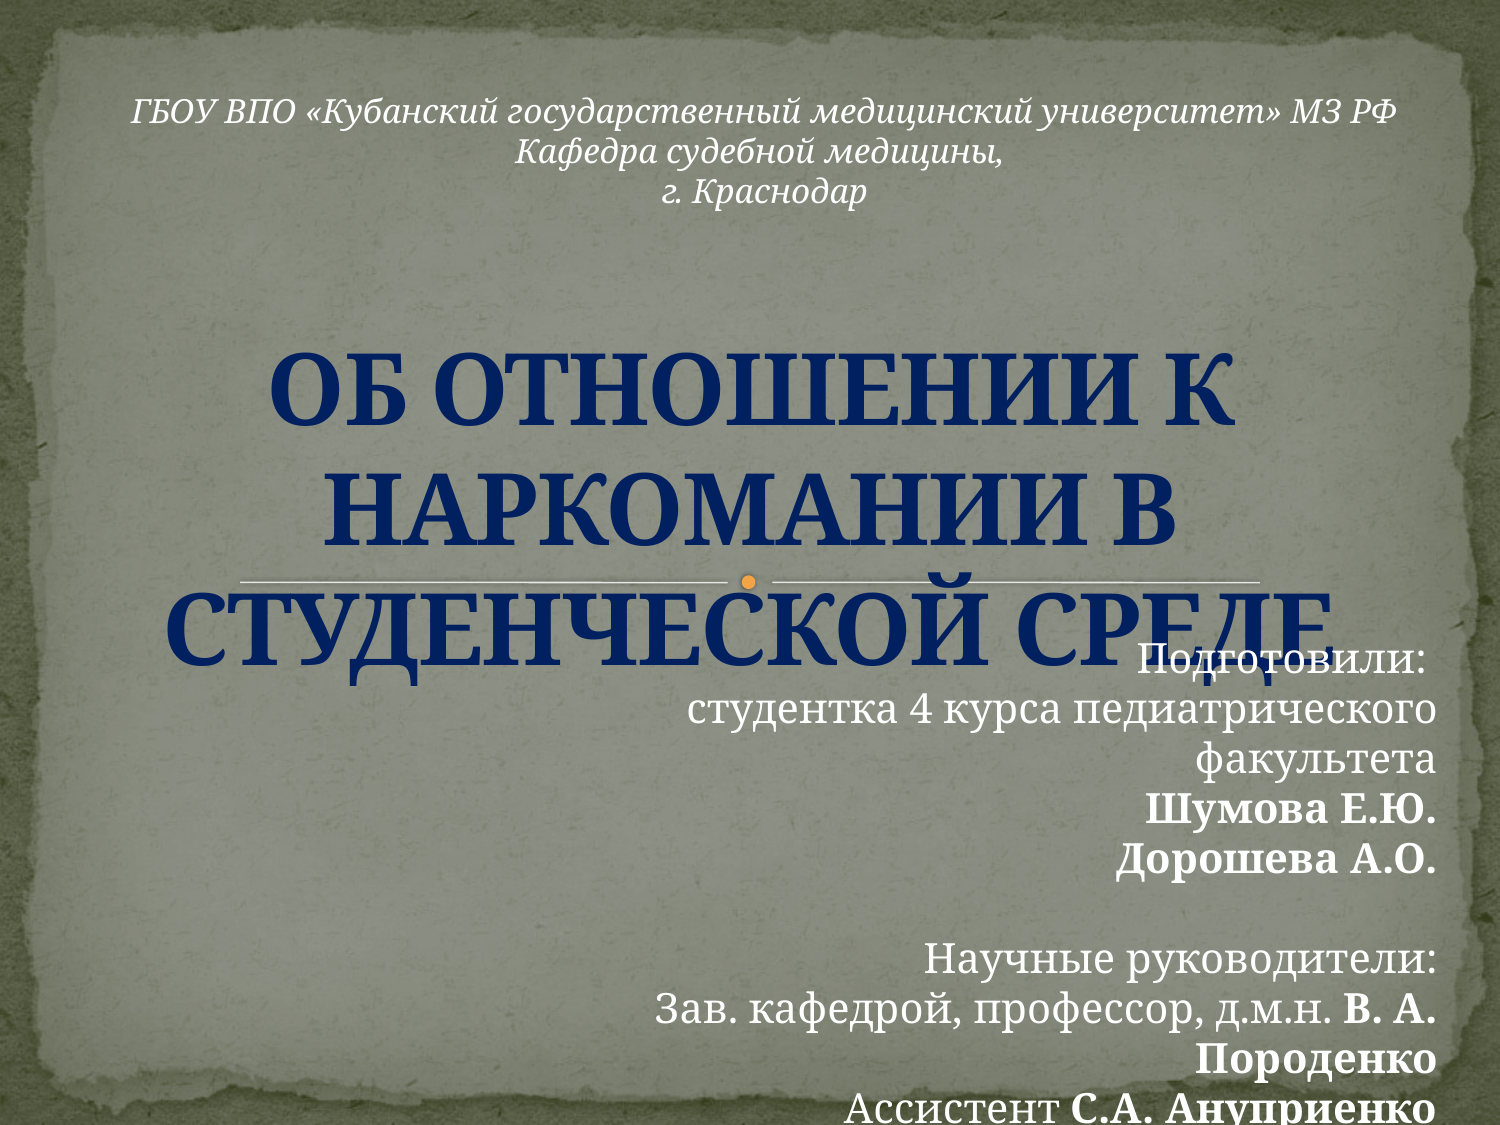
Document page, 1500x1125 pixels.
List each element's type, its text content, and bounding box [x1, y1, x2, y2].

text_box ГБОУ ВПО «Кубанский государственный медицинский университет» МЗ РФ Кафедра судебной медицины, г. Краснодар [76, 82, 1453, 218]
text_box Подготовили: студентка 4 курса педиатрического факультета Шумова Е.Ю. Дорошева А.О. Научные руководители: Зав. кафедрой, профессор, д.м.н. В. А. Породенко Ассистент С.А. Ануприенко [454, 583, 1453, 1125]
title ОБ ОТНОШЕНИИ К НАРКОМАНИИ В СТУДЕНЧЕСКОЙ СРЕДЕ [0, 302, 1500, 693]
